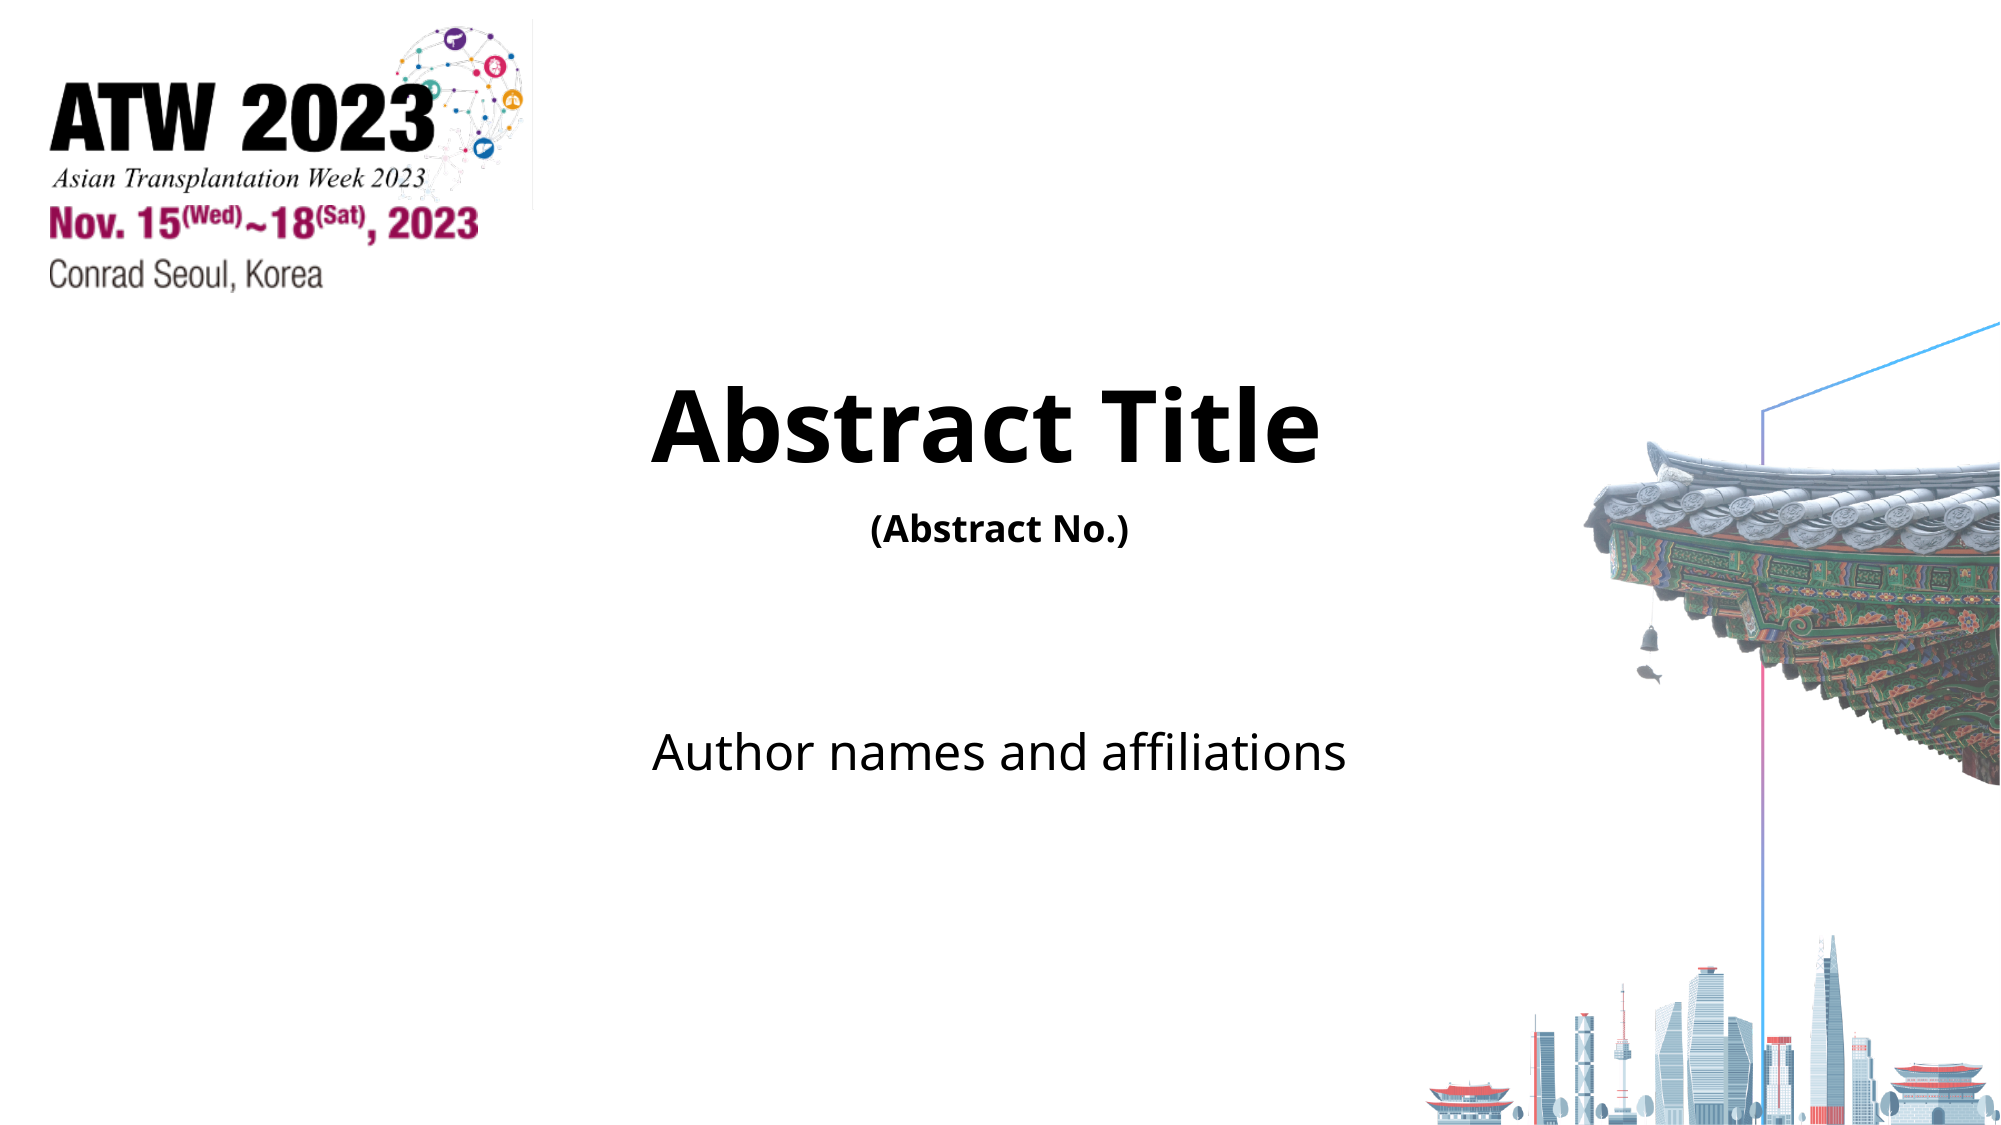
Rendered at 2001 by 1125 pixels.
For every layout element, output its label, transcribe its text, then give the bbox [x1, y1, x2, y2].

text_box Abstract Title (Abstract No.) [362, 230, 1638, 622]
text_box Author names and affiliations [437, 720, 1563, 992]
picture [0, 19, 534, 293]
